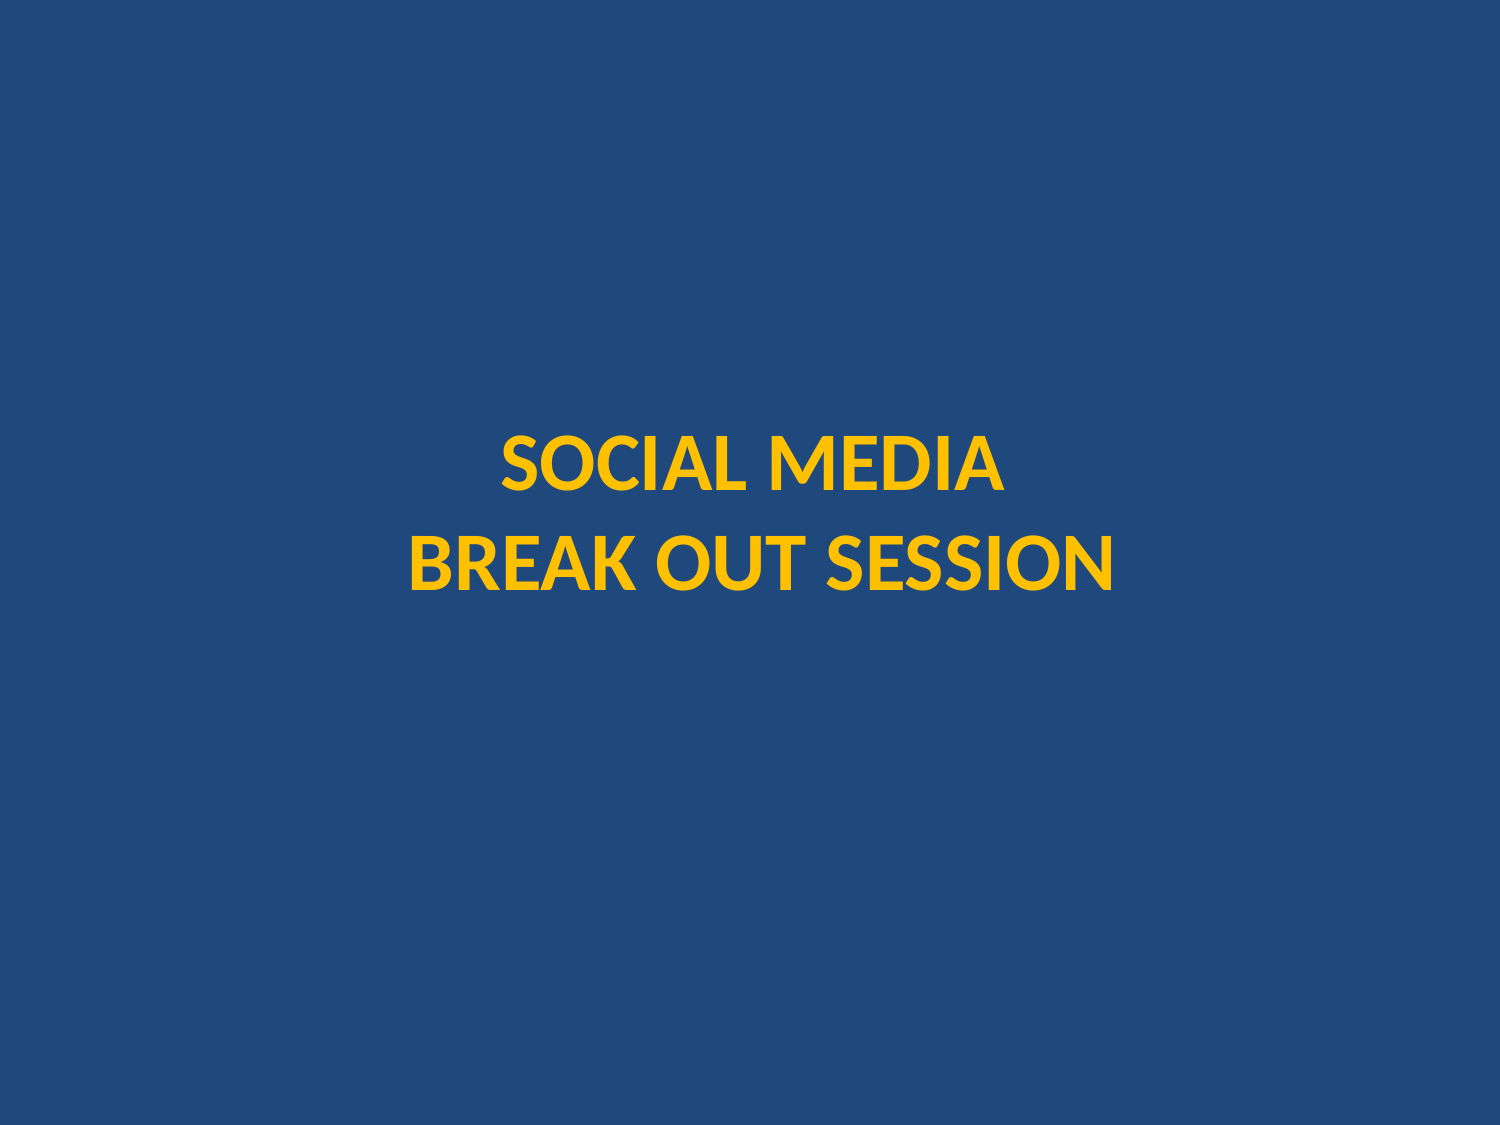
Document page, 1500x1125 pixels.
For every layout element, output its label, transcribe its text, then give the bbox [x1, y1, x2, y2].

text_box SOCIAL MEDIA Break Out Session [124, 399, 1400, 863]
